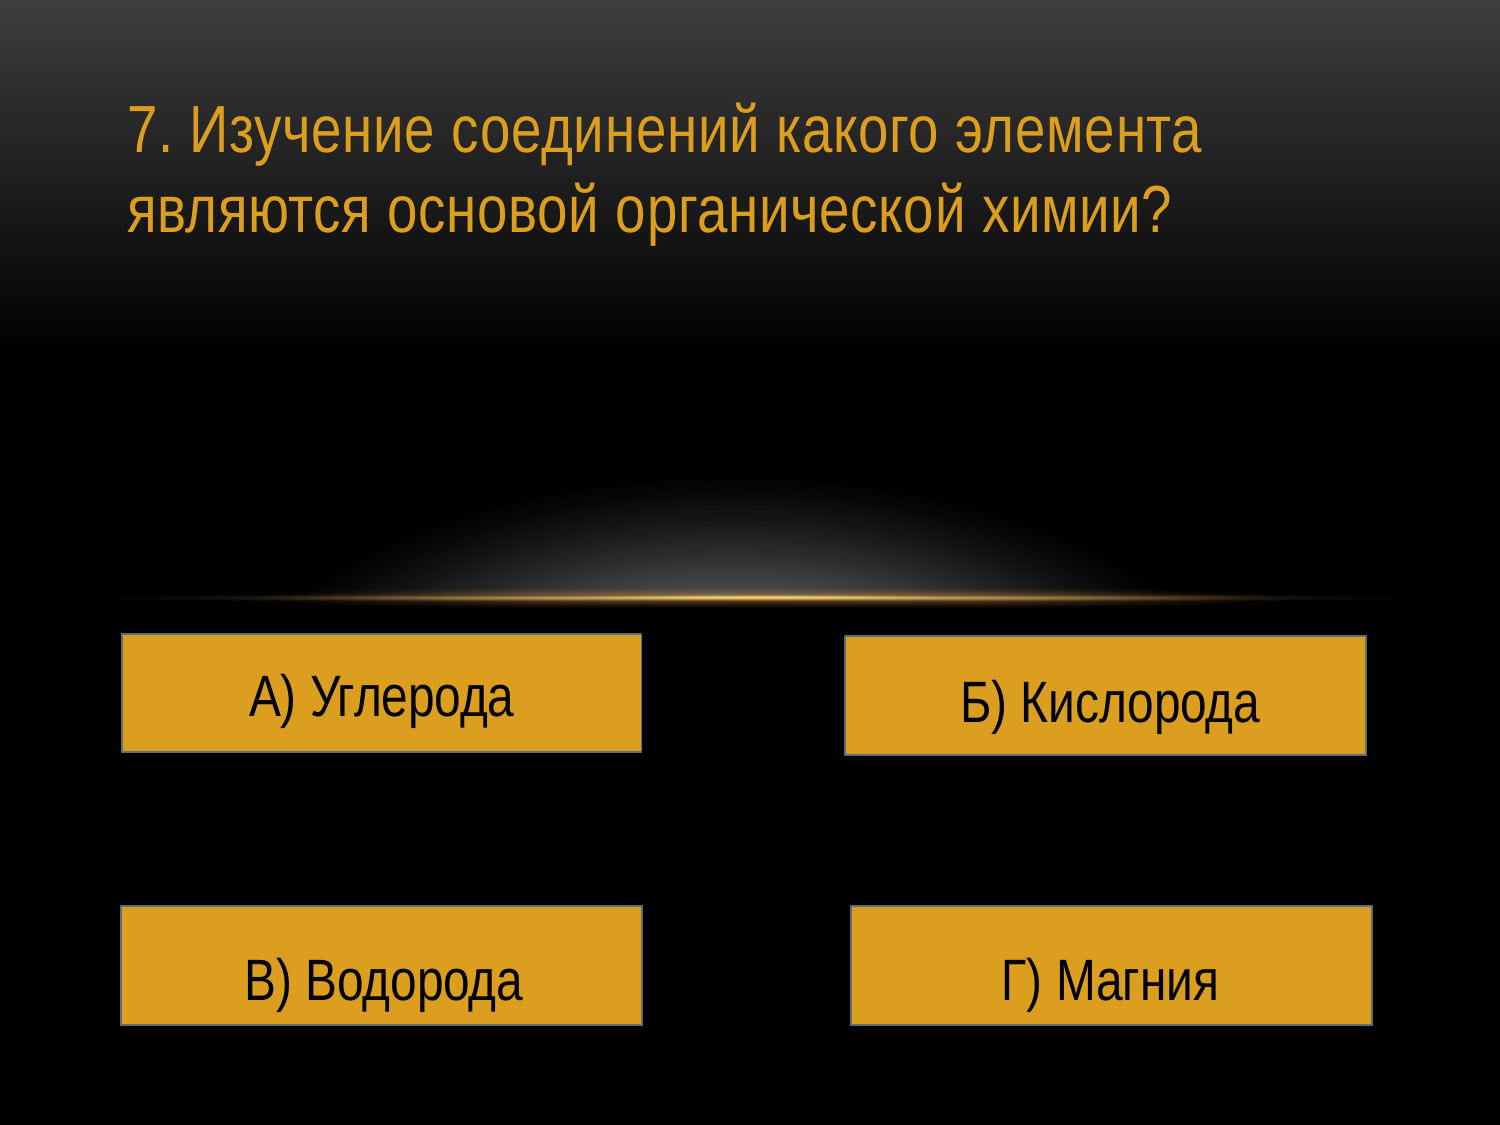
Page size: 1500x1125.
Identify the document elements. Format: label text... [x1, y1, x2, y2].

subtitle 7. Изучение соединений какого элемента являются основой органической химии? [112, 78, 1376, 1035]
picture [120, 904, 644, 1026]
picture [0, 0, 1500, 750]
picture [844, 635, 1367, 756]
text_box А) Углерода [121, 633, 642, 753]
picture [849, 904, 1373, 1026]
